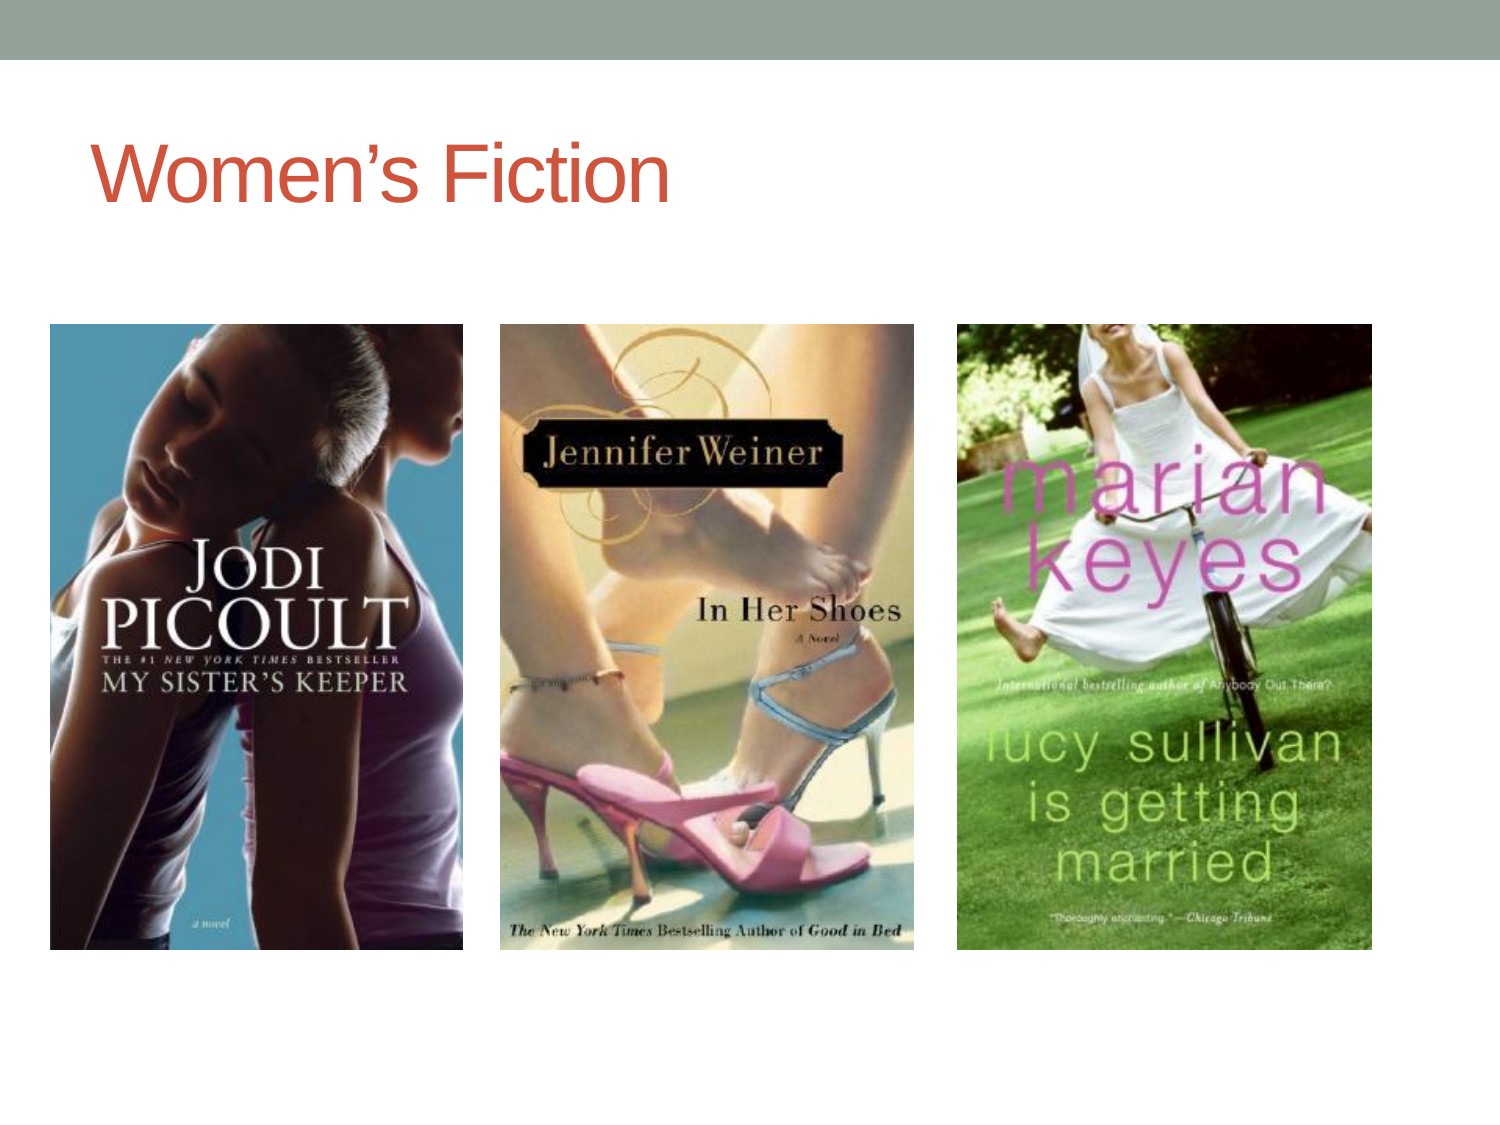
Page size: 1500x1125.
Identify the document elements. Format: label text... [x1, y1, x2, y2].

picture [956, 324, 1372, 951]
picture [499, 324, 915, 951]
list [49, 324, 463, 951]
title Women’s Fiction [75, 87, 1425, 250]
